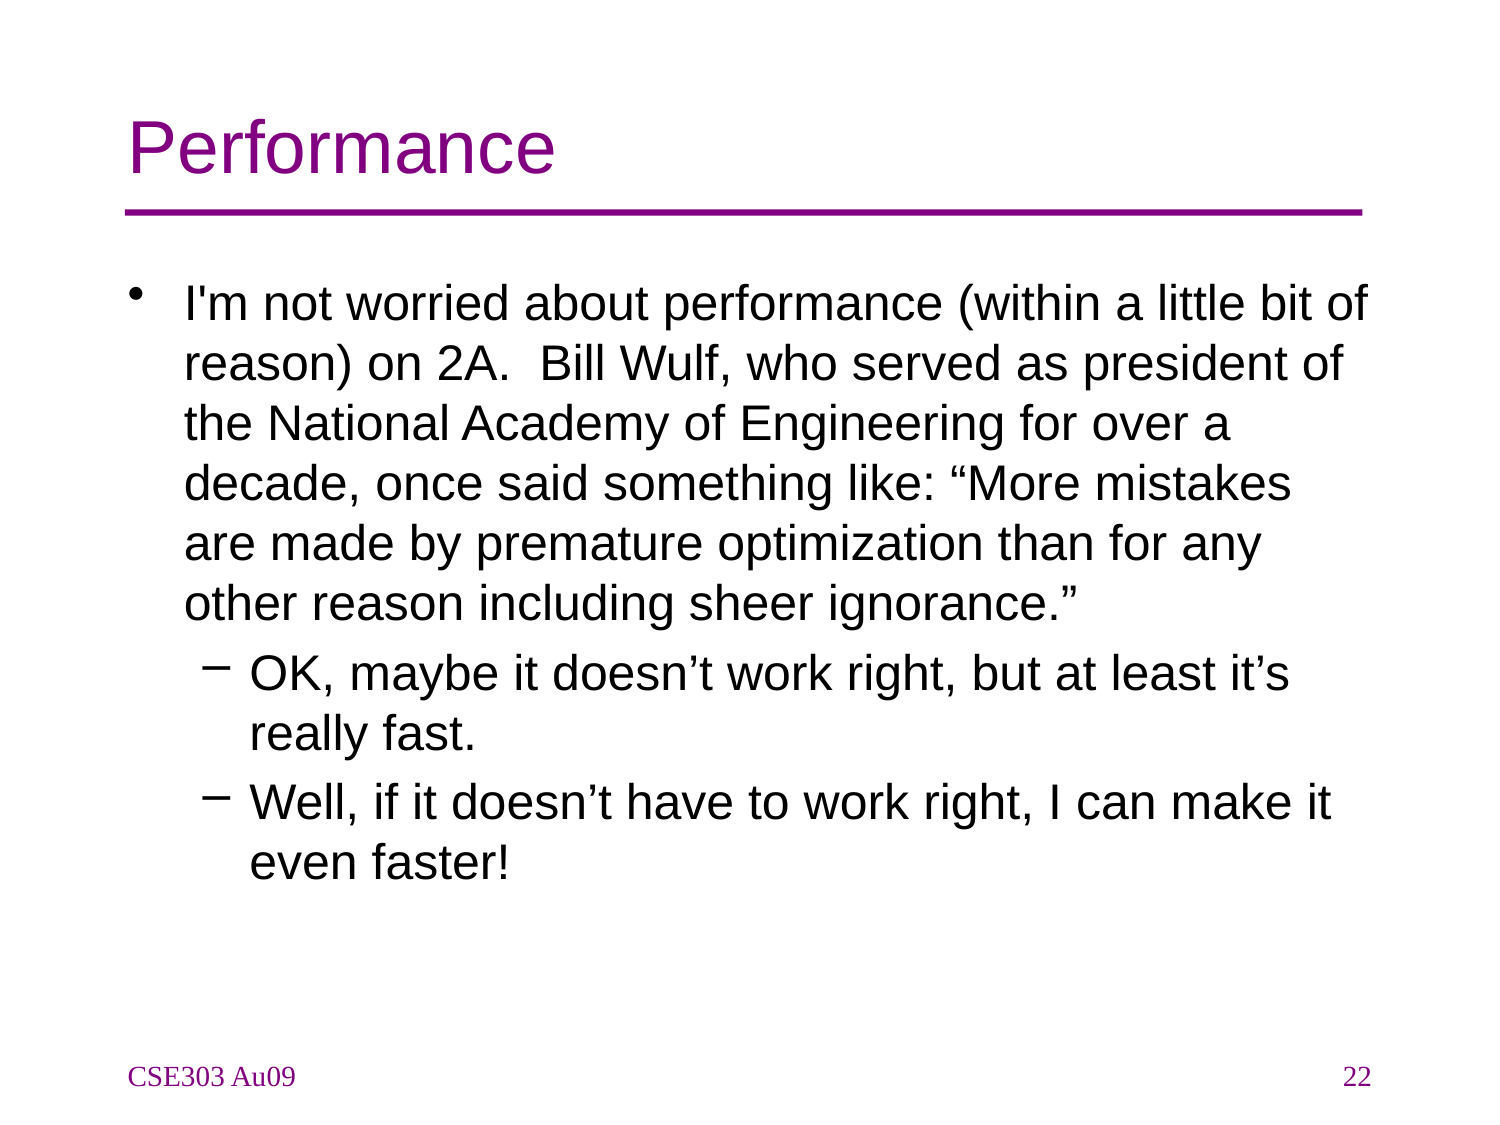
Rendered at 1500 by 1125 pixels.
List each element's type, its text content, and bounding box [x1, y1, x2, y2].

list I'm not worried about performance (within a little bit of reason) on 2A. Bill Wulf, who served as president of the National Academy of Engineering for over a decade, once said something like: “More mistakes are made by premature optimization than for any other reason including sheer ignorance.” OK, maybe it doesn’t work right, but at least it’s really fast. Well, if it doesn’t have to work right, I can make it even faster! [112, 262, 1388, 1001]
slide_number 22 [1074, 1049, 1388, 1125]
title Performance [112, 49, 1388, 238]
slide_number CSE303 Au09 [112, 1049, 426, 1125]
